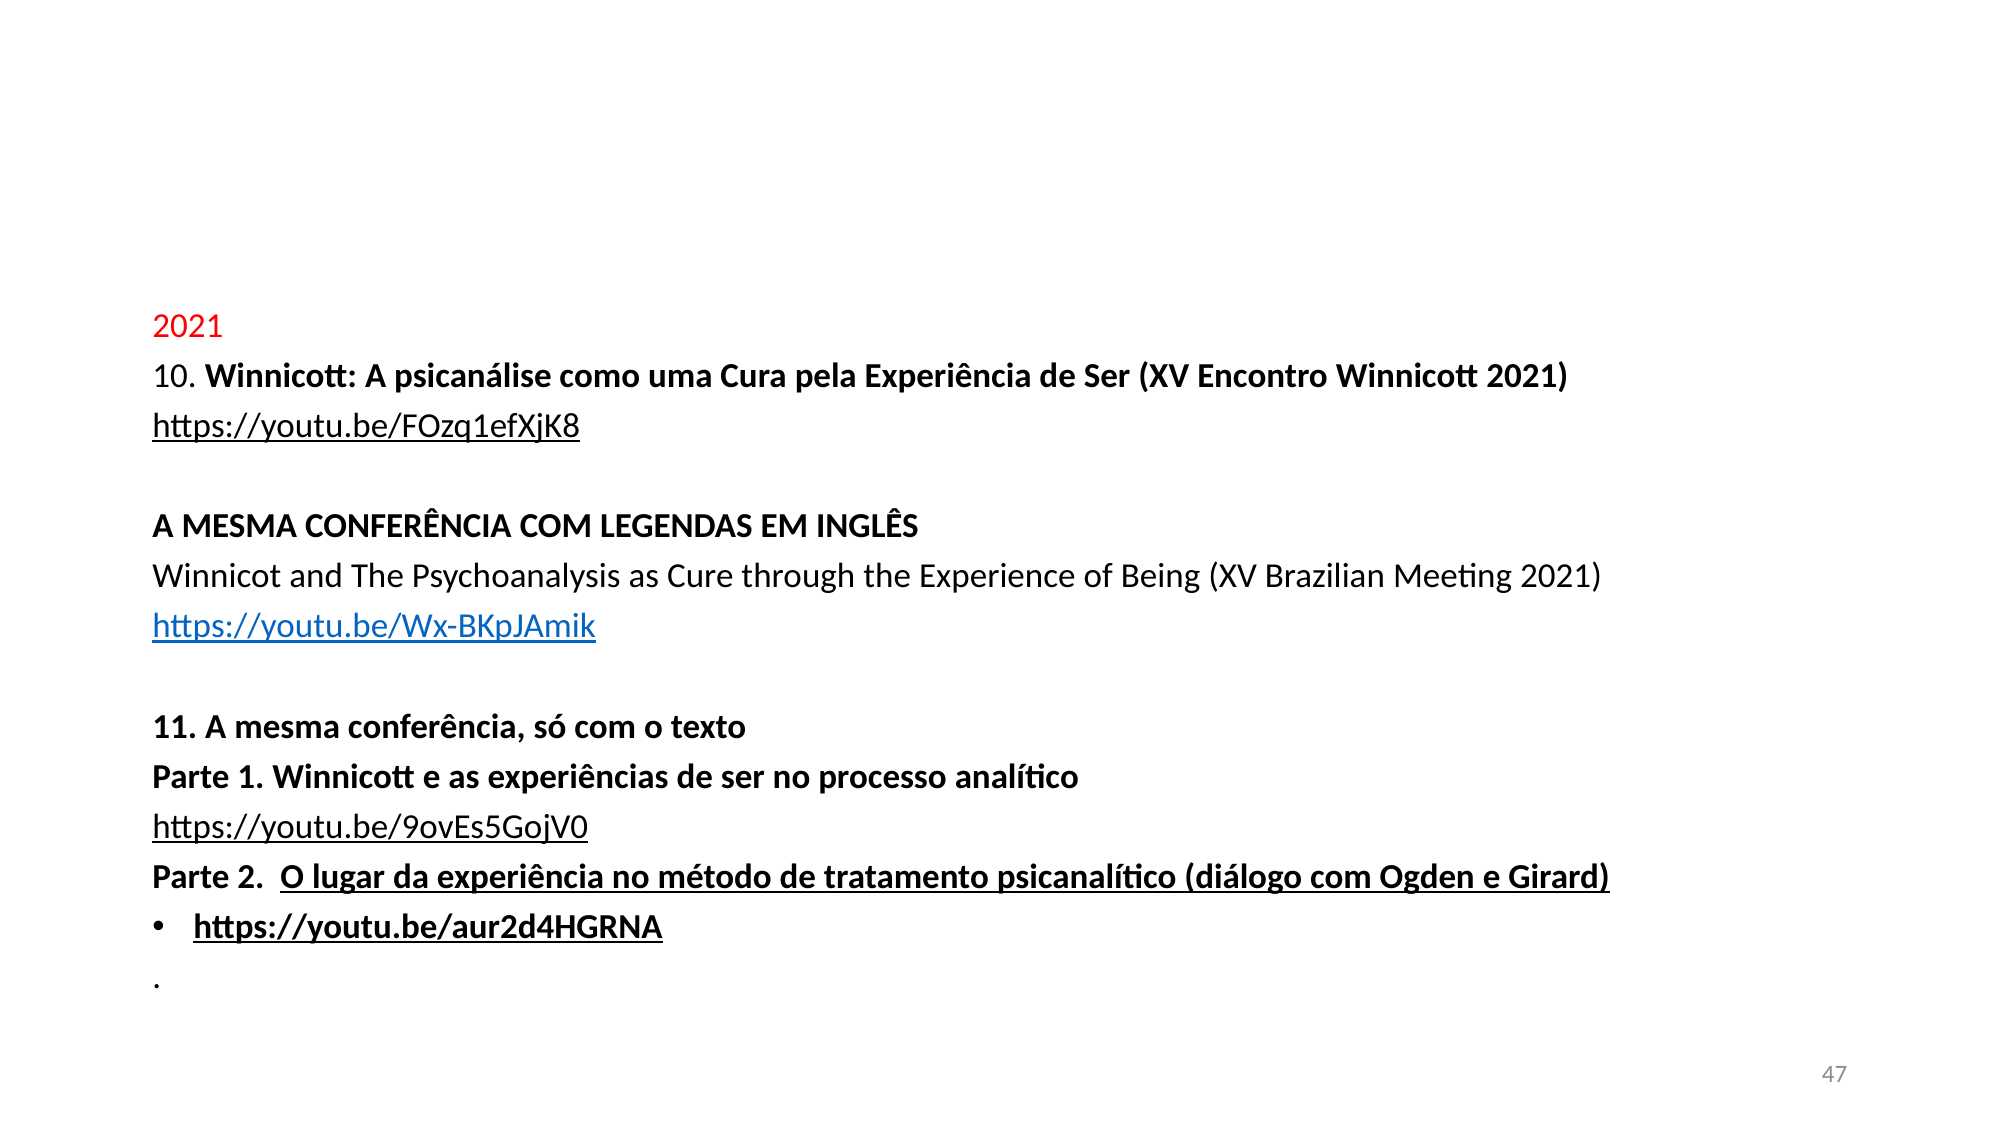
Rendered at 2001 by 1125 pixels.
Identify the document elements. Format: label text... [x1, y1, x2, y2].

slide_number 47 [1412, 1042, 1863, 1103]
list 2021 10. Winnicott: A psicanálise como uma Cura pela Experiência de Ser (XV Encontro Winnicott 2021) https://youtu.be/FOzq1efXjK8 A MESMA CONFERÊNCIA COM LEGENDAS EM INGLÊS Winnicot and The Psychoanalysis as Cure through the Experience of Being (XV Brazilian Meeting 2021) https://youtu.be/Wx-BKpJAmik 11. A mesma conferência, só com o texto Parte 1. Winnicott e as experiências de ser no processo analítico https://youtu.be/9ovEs5GojV0 Parte 2. O lugar da experiência no método de tratamento psicanalítico (diálogo com Ogden e Girard) https://youtu.be/aur2d4HGRNA . [137, 299, 1863, 1014]
